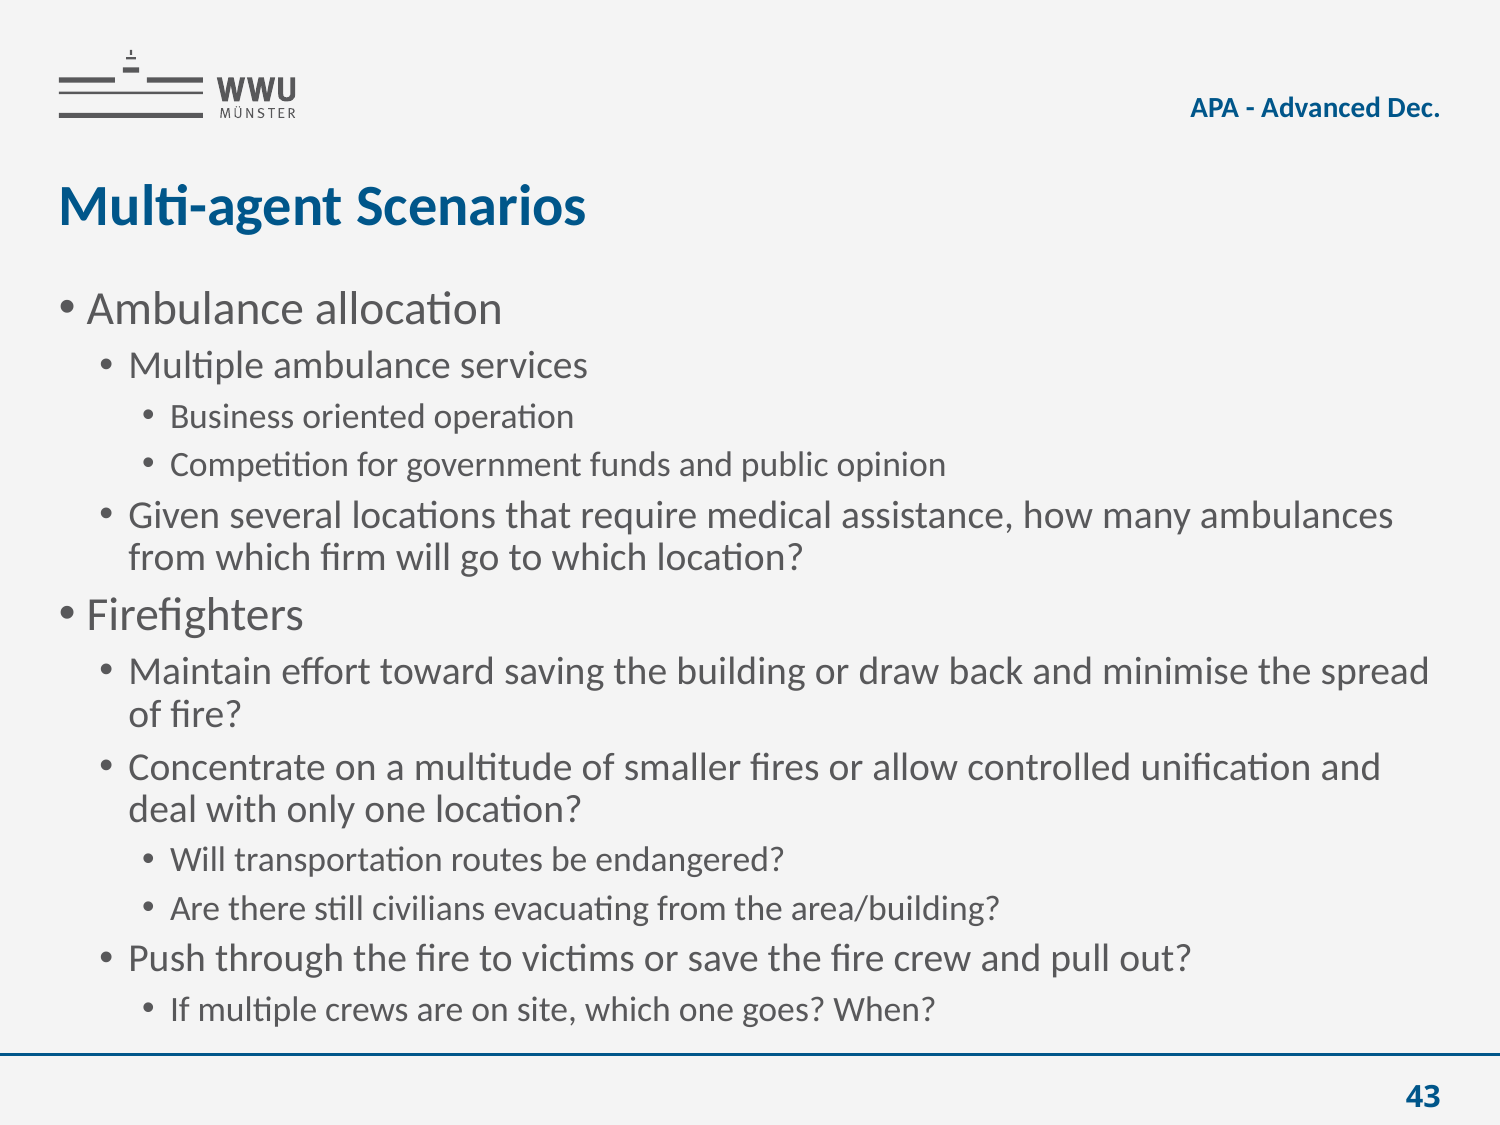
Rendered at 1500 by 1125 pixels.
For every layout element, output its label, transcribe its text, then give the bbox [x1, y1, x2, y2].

title Multi-agent Scenarios [59, 167, 1442, 262]
slide_number 43 [1322, 1058, 1441, 1118]
list Ambulance allocation Multiple ambulance services Business oriented operation Competition for government funds and public opinion Given several locations that require medical assistance, how many ambulances from which firm will go to which location? Firefighters Maintain effort toward saving the building or draw back and minimise the spread of fire? Concentrate on a multitude of smaller fires or allow controlled unification and deal with only one location? Will transportation routes be endangered? Are there still civilians evacuating from the area/building? Push through the fire to victims or save the fire crew and pull out? If multiple crews are on site, which one goes? When? [59, 283, 1442, 1036]
slide_number APA - Advanced Dec. [590, 63, 1442, 123]
